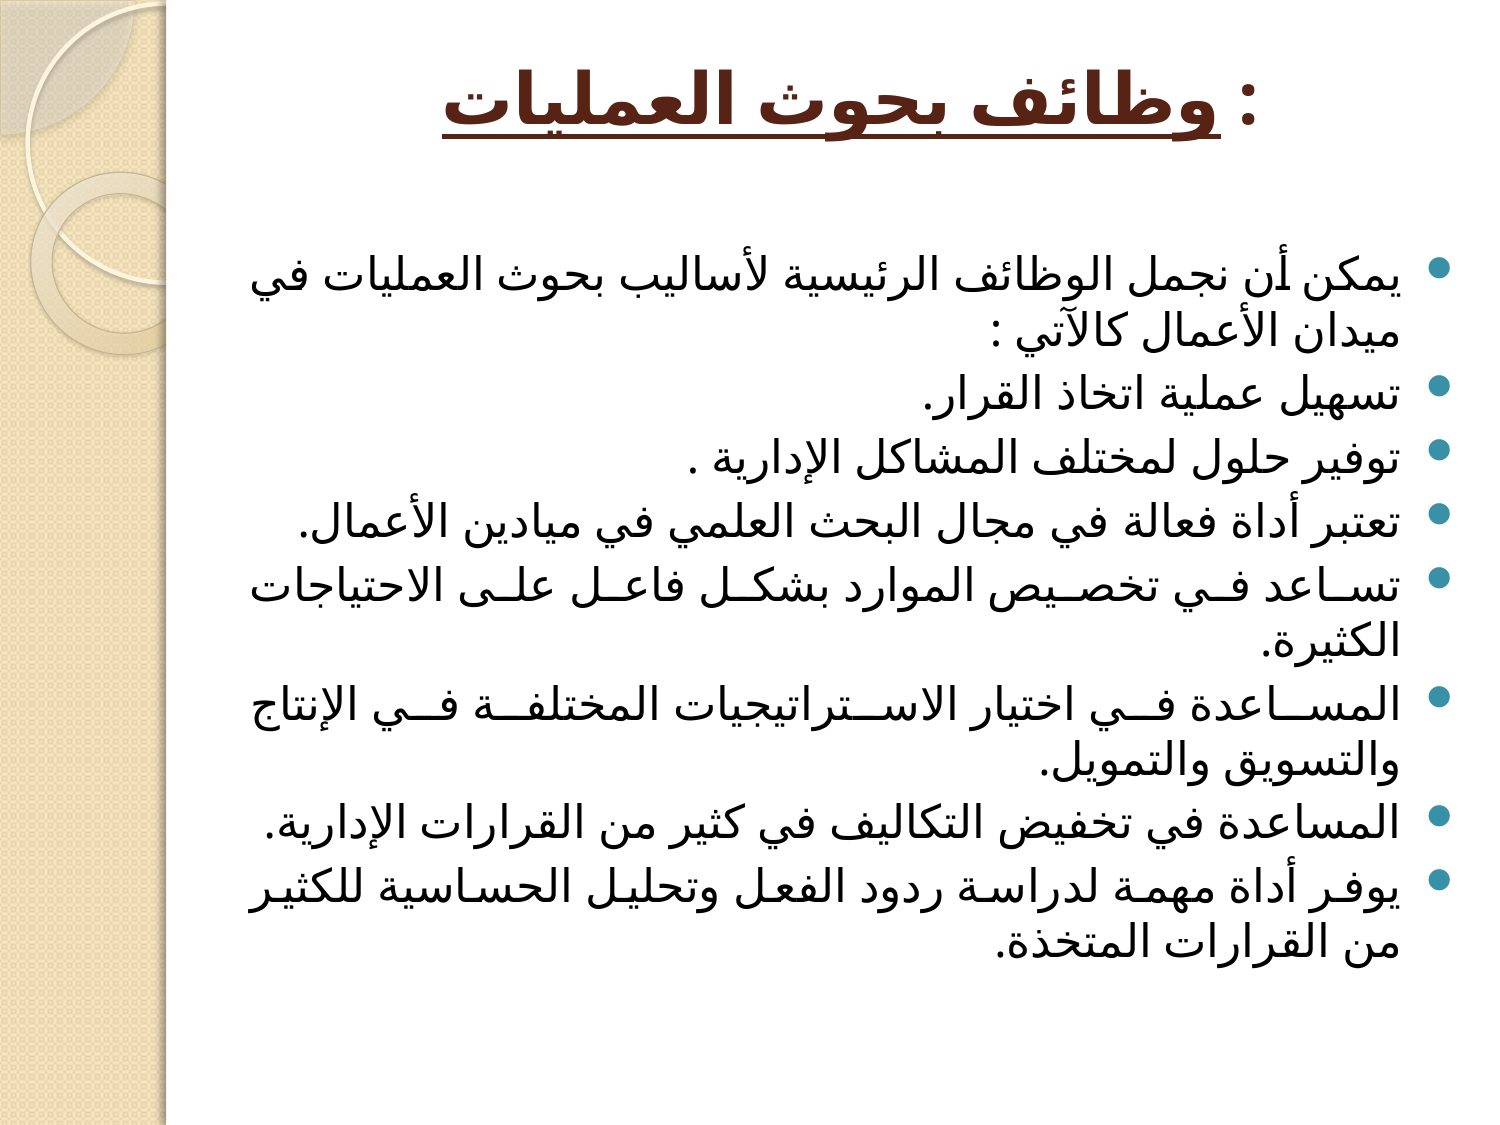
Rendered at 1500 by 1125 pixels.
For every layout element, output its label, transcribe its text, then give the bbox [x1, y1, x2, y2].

title وظائف بحوث العمليات : [235, 45, 1466, 233]
list يمكن أن نجمل الوظائف الرئيسية لأساليب بحوث العمليات في ميدان الأعمال كالآتي : تسهيل عملية اتخاذ القرار. توفير حلول لمختلف المشاكل الإدارية . تعتبر أداة فعالة في مجال البحث العلمي في ميادين الأعمال. تساعد في تخصيص الموارد بشكل فاعل على الاحتياجات الكثيرة. المساعدة في اختيار الاستراتيجيات المختلفة في الإنتاج والتسويق والتمويل. المساعدة في تخفيض التكاليف في كثير من القرارات الإدارية. يوفر أداة مهمة لدراسة ردود الفعل وتحليل الحساسية للكثير من القرارات المتخذة. [235, 237, 1466, 1025]
